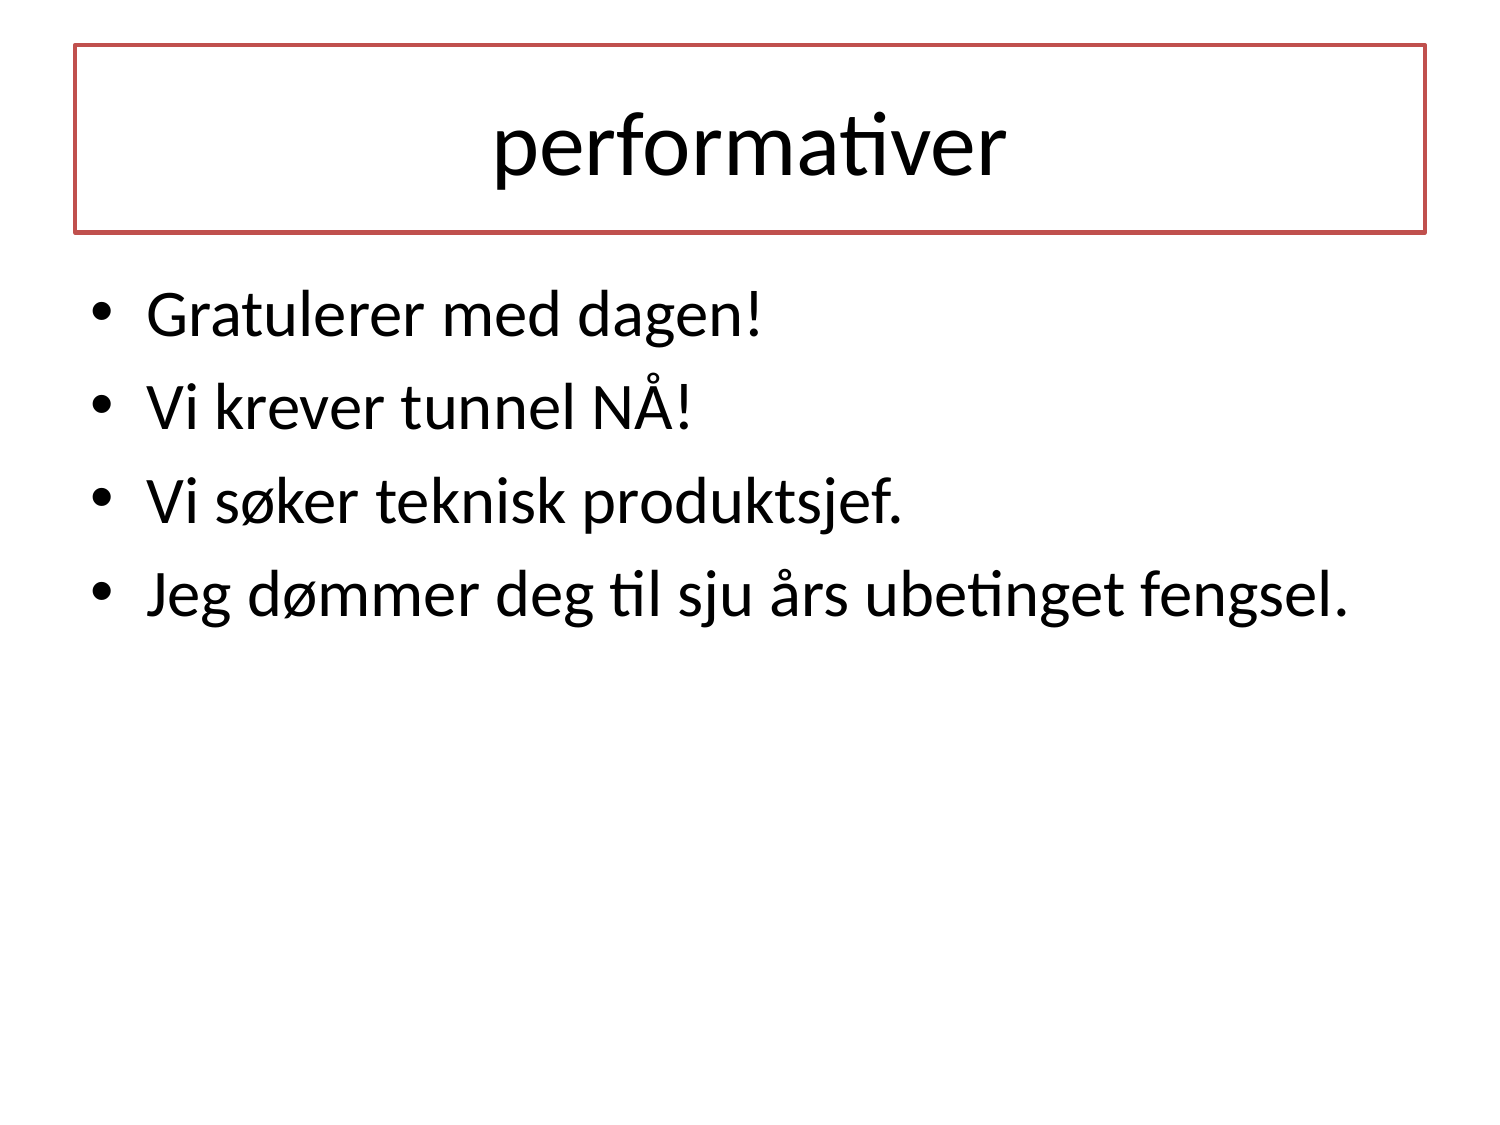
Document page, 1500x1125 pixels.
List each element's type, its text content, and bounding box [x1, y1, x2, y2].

title performativer [73, 43, 1427, 235]
list Gratulerer med dagen! Vi krever tunnel NÅ! Vi søker teknisk produktsjef. Jeg dømmer deg til sju års ubetinget fengsel. [75, 262, 1425, 1005]
